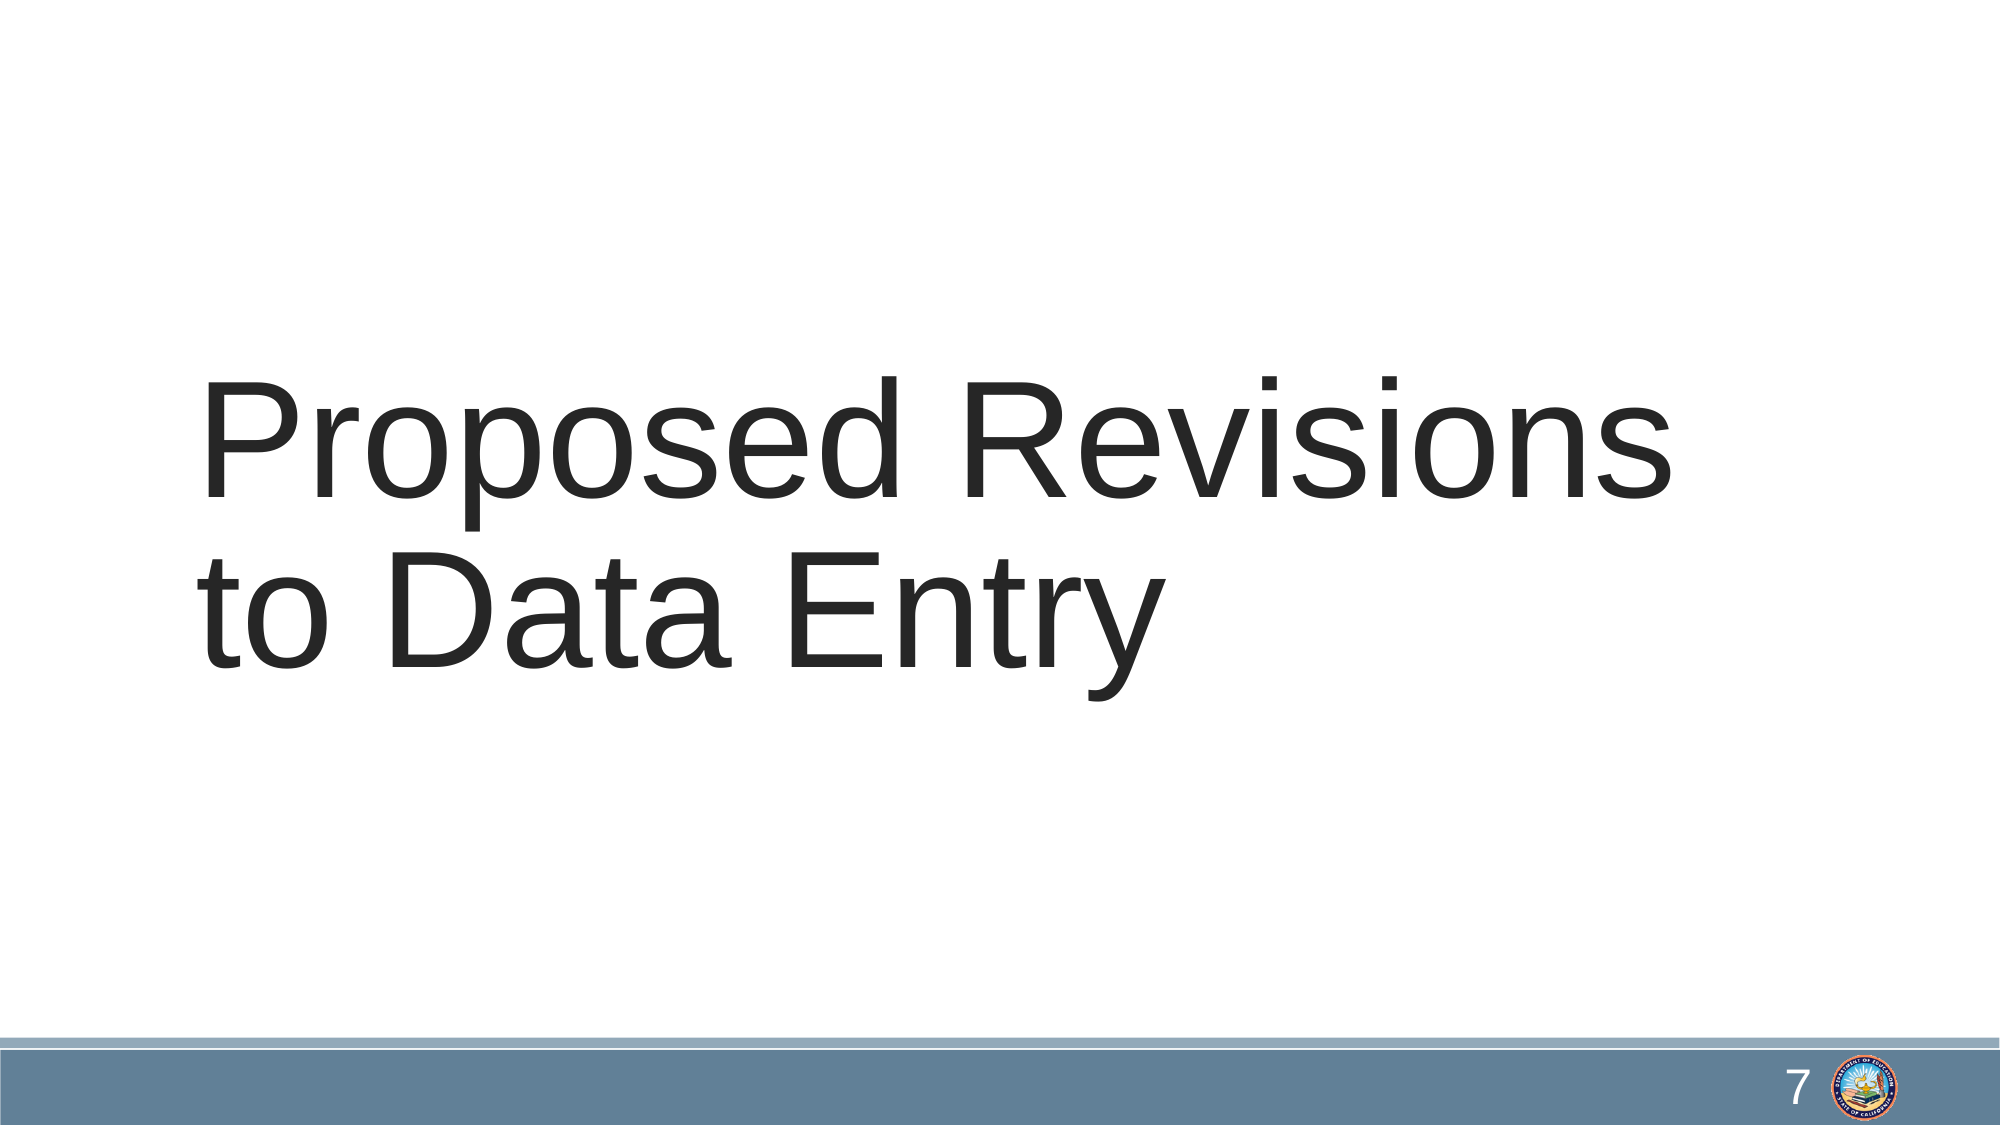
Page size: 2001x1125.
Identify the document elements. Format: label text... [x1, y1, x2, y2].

title Proposed Revisions to Data Entry [180, 124, 1830, 710]
slide_number 7 [1611, 1054, 1827, 1115]
picture [1831, 1055, 1899, 1122]
